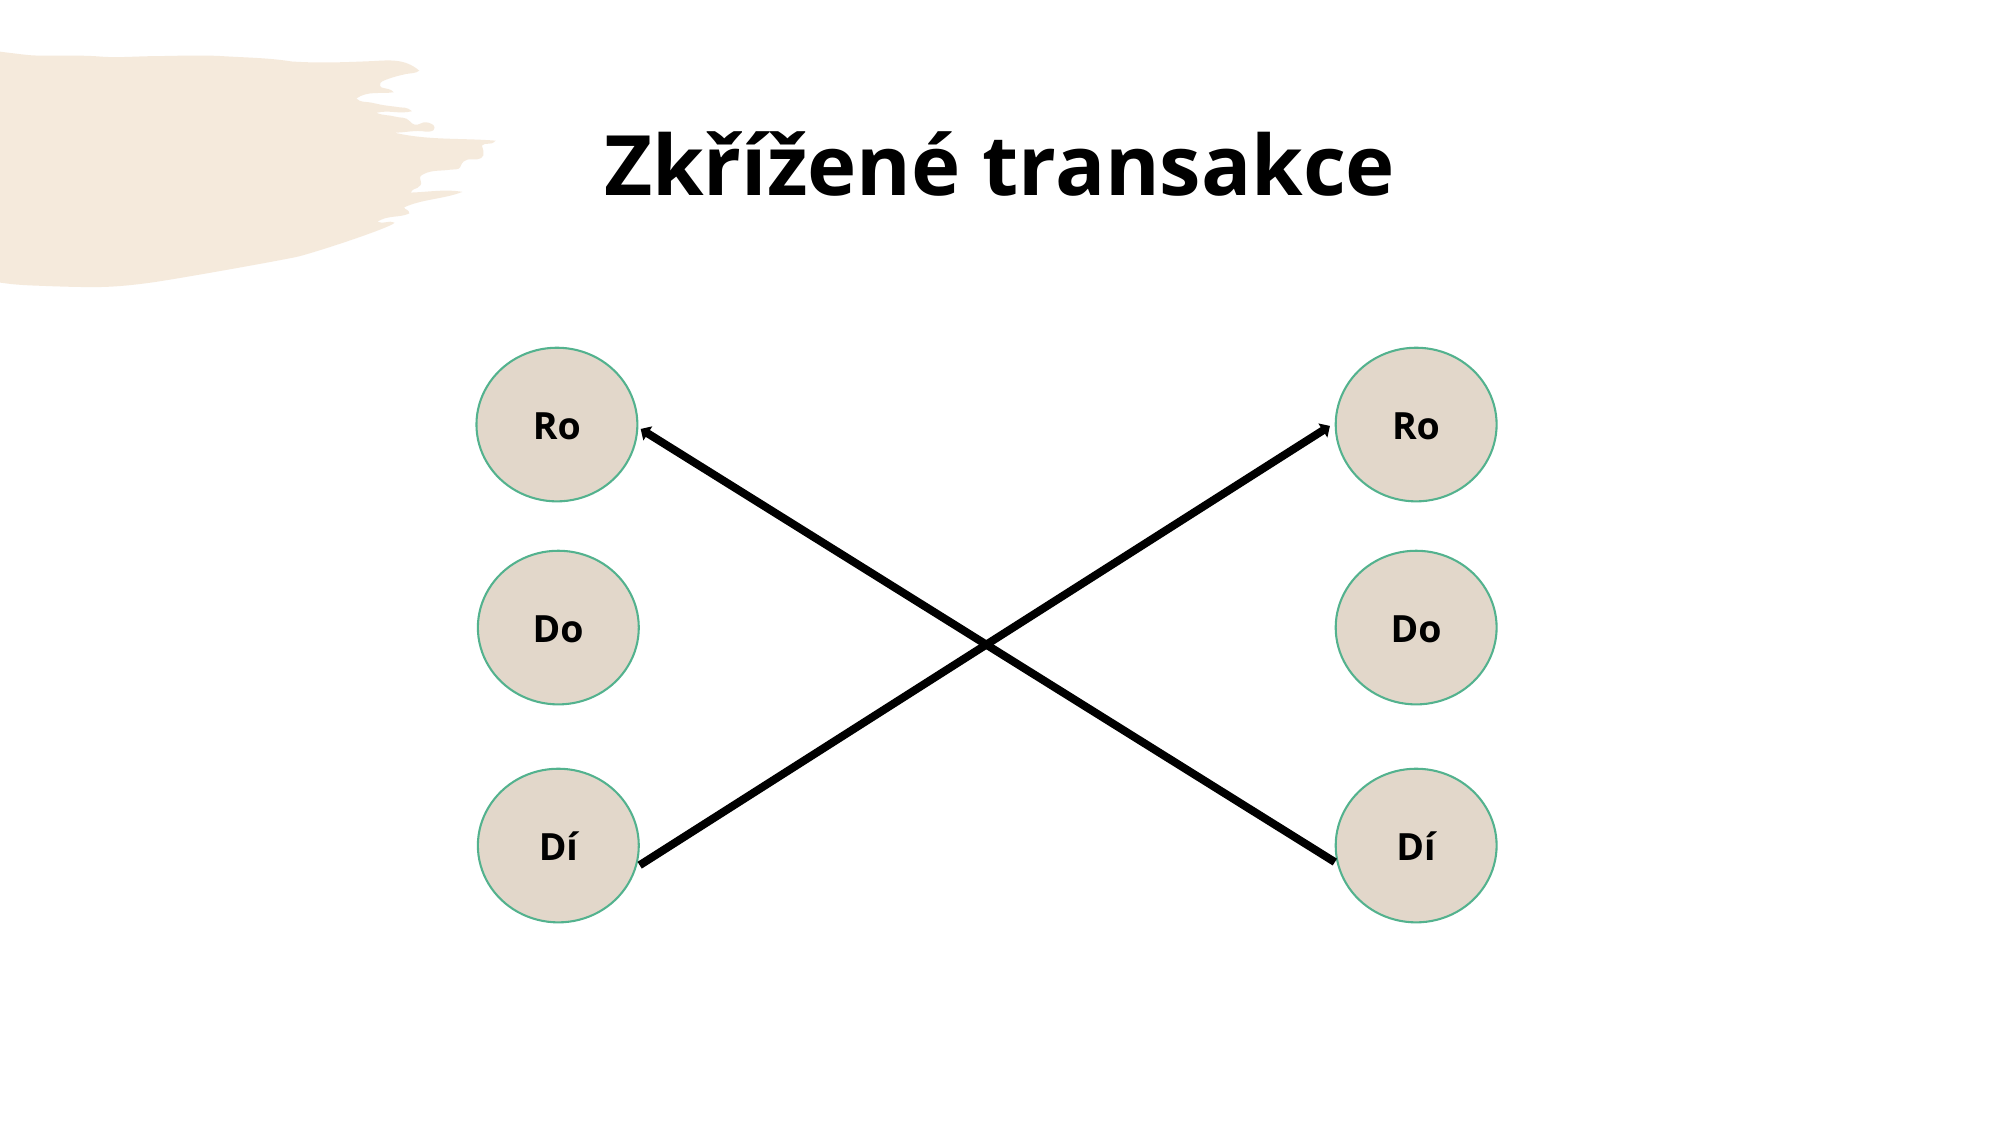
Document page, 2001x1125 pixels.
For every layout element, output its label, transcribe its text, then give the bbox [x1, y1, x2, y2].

text_box [640, 426, 986, 645]
text_box Dí [1334, 767, 1498, 924]
text_box Do [1334, 549, 1498, 706]
text_box Ro [1334, 346, 1498, 503]
title Zkřížené transakce [137, 59, 1863, 278]
text_box [987, 645, 1337, 866]
text_box Do [476, 549, 640, 706]
text_box Dí [476, 767, 640, 924]
text_box [637, 423, 1330, 869]
text_box Ro [475, 346, 639, 503]
